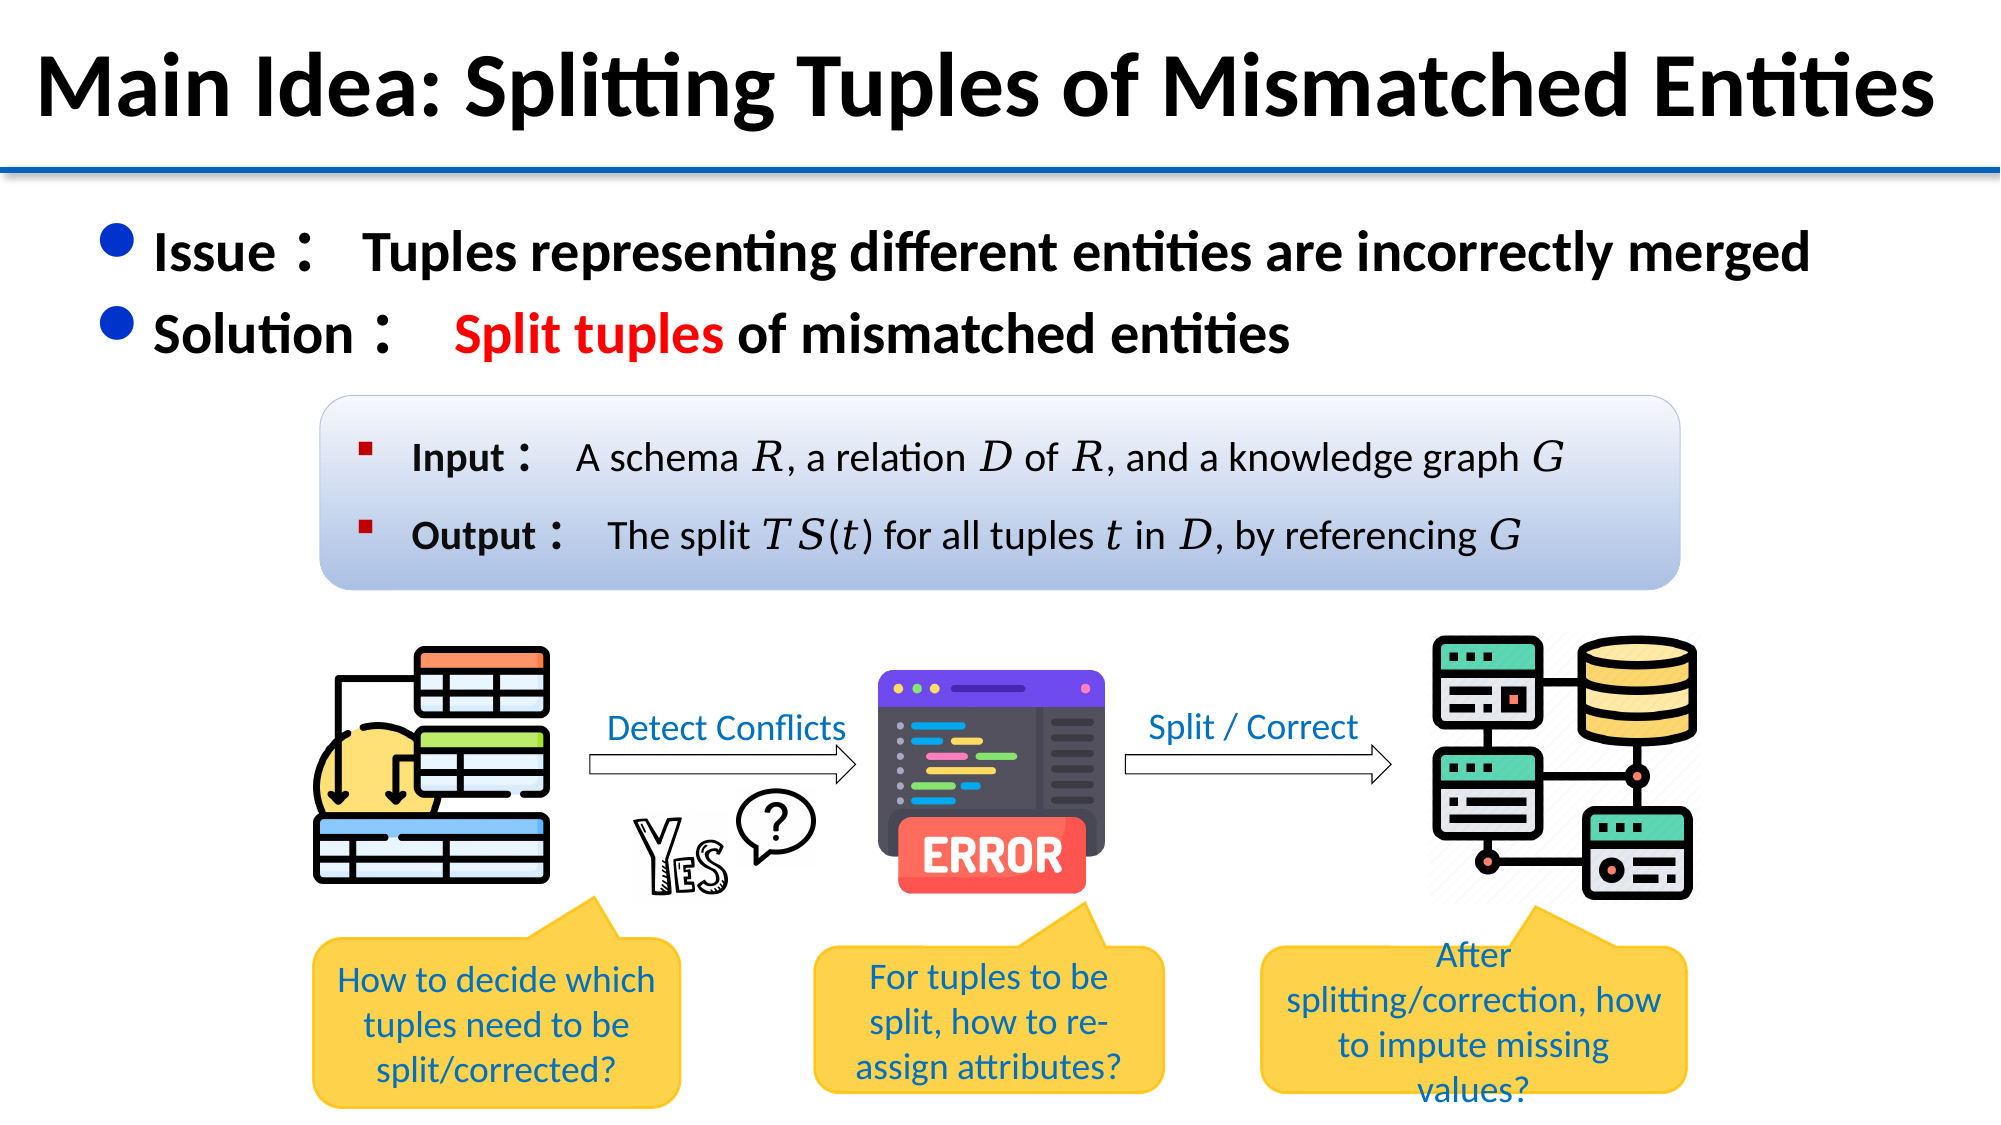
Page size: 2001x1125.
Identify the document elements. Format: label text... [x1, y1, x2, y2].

text_box For tuples to be split, how to re-assign attributes? [813, 904, 1165, 1094]
text_box [319, 394, 1671, 591]
text_box Input： A schema 𝑅, a relation 𝐷 of 𝑅, and a knowledge graph 𝐺 Output： The split 𝑇𝑆(𝑡) for all tuples 𝑡 in 𝐷, by referencing 𝐺 [340, 404, 1681, 581]
text_box How to decide which tuples need to be split/corrected? [312, 904, 682, 1109]
text_box Issue：Tuples representing different entities are incorrectly merged Solution： Split tuples of mismatched entities [80, 205, 1956, 373]
title Main Idea: Splitting Tuples of Mismatched Entities [0, 3, 2000, 167]
text_box After splitting/correction, how to impute missing values? [1260, 905, 1688, 1094]
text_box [313, 631, 1701, 904]
